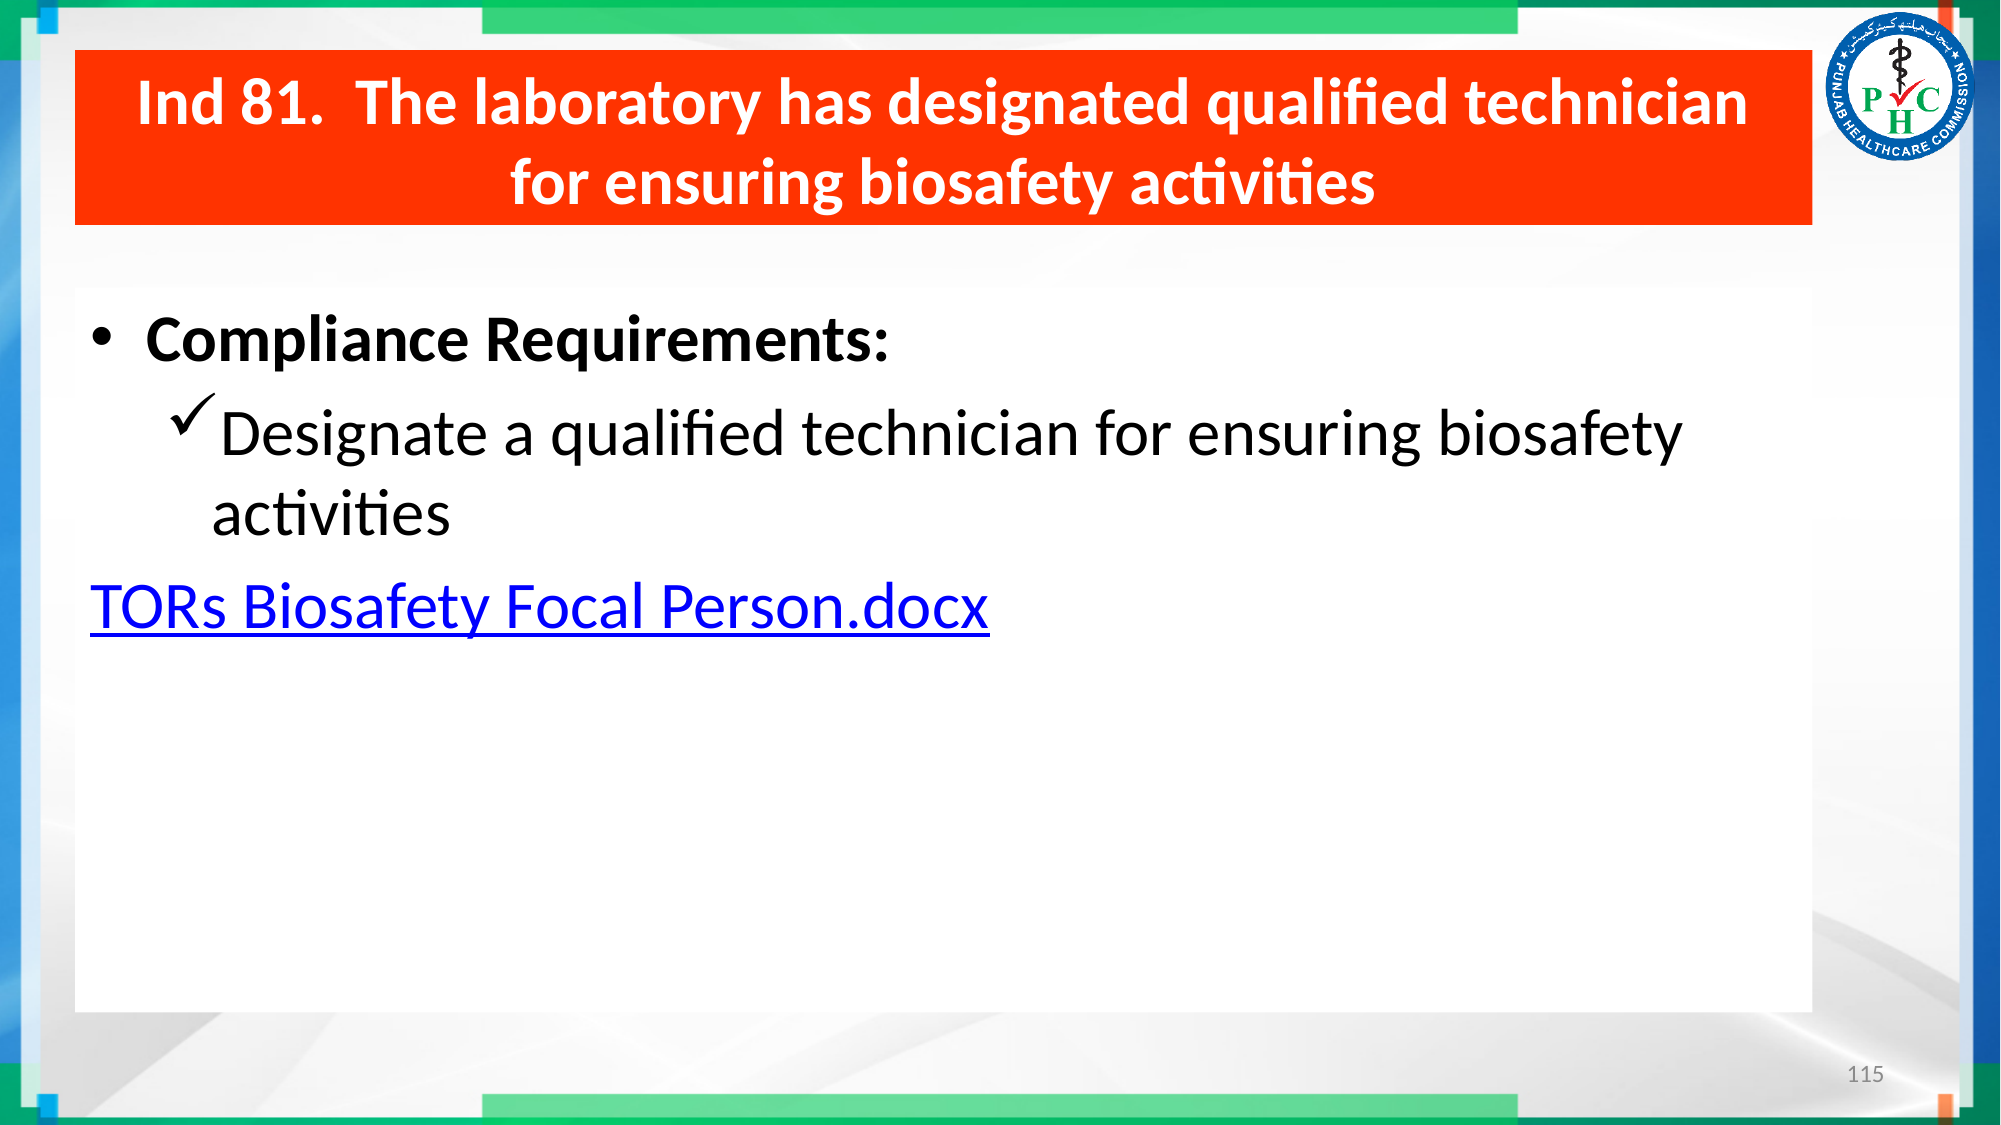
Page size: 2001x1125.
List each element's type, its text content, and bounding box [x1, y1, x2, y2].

picture [0, 0, 2001, 1125]
slide_number 115 [1433, 1042, 1900, 1103]
list Compliance Requirements: Designate a qualified technician for ensuring biosafety activities TORs Biosafety Focal Person.docx [75, 287, 1813, 1013]
title Ind 81. The laboratory has designated qualified technician for ensuring biosafety activities [75, 50, 1813, 225]
